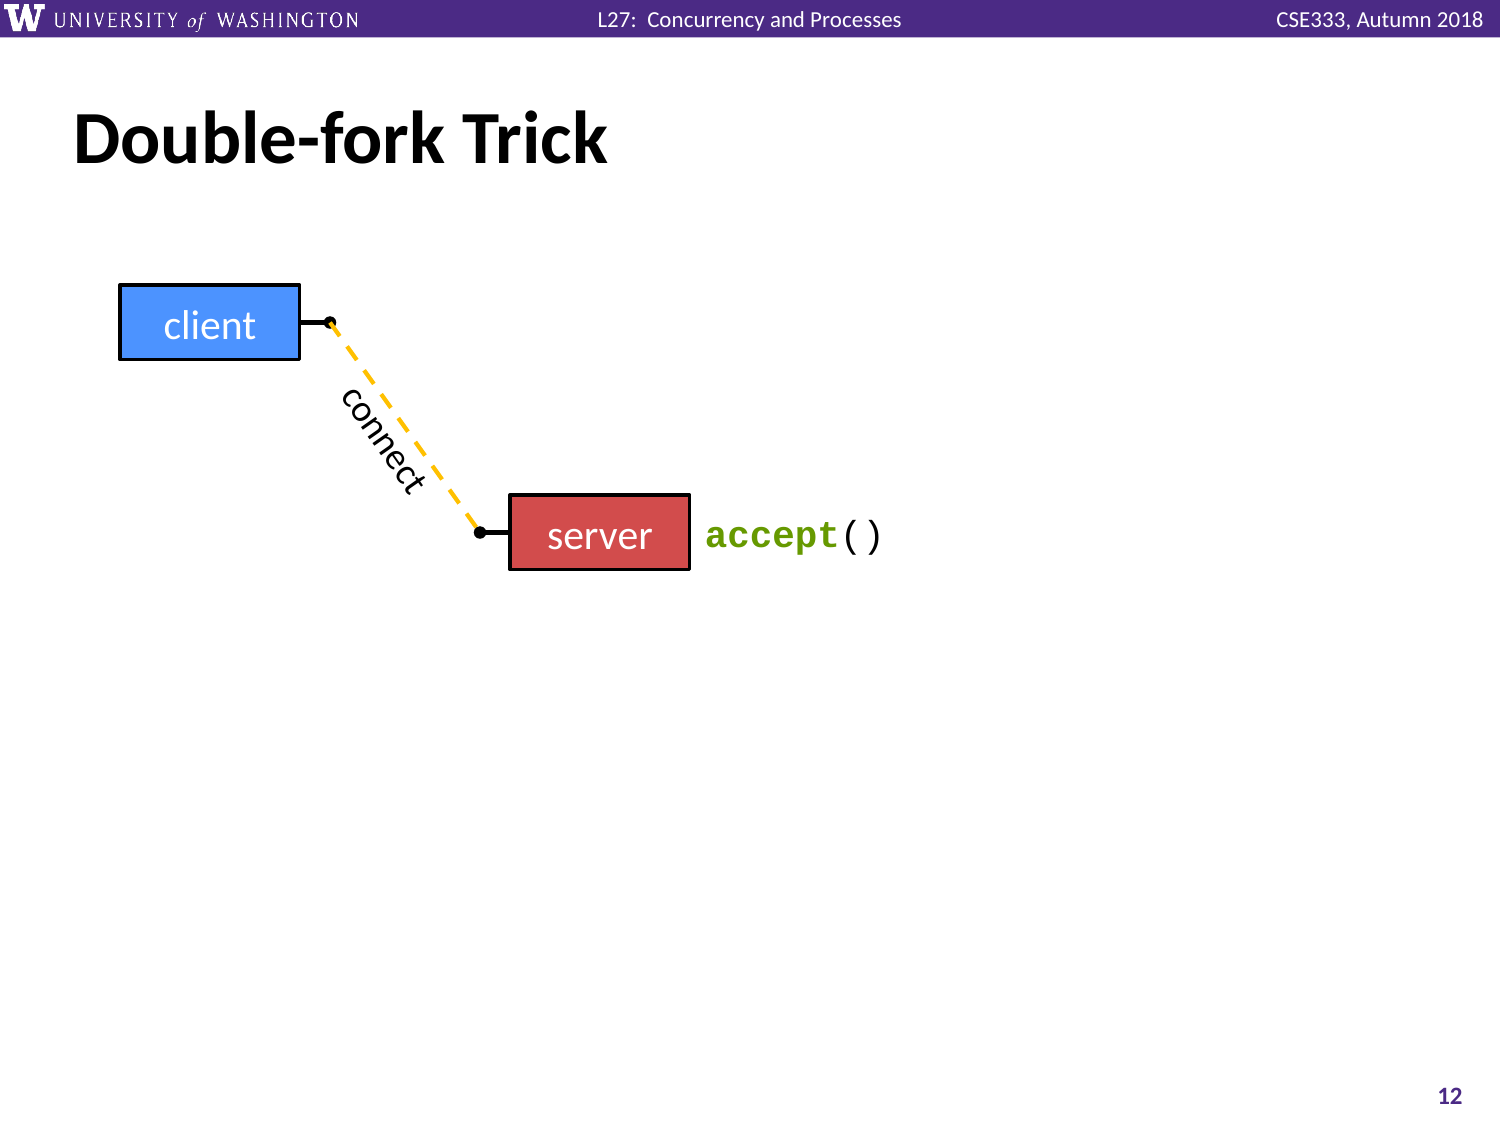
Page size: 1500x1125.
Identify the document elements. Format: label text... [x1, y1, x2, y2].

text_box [329, 317, 481, 559]
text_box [479, 494, 691, 571]
text_box accept() [695, 502, 1290, 563]
slide_number 12 [1400, 1065, 1500, 1125]
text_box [119, 284, 331, 361]
picture [4, 4, 358, 32]
title Double-fork Trick [58, 71, 1438, 197]
